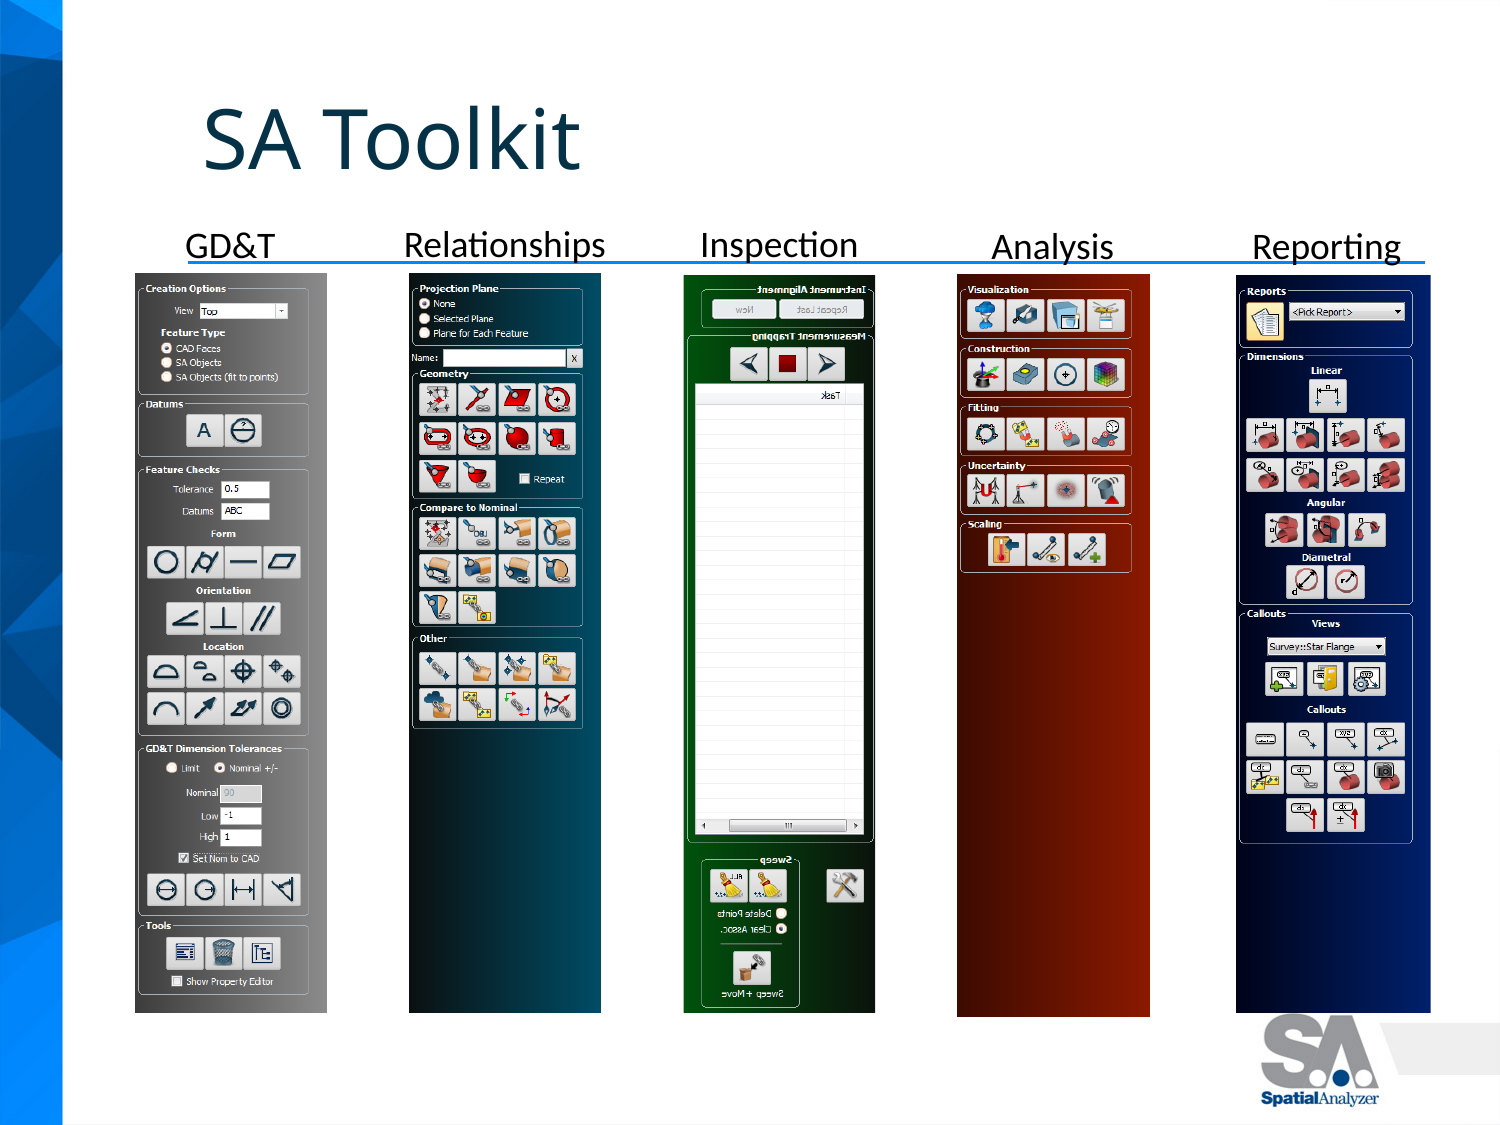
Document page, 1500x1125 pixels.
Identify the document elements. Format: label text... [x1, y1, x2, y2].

picture [0, 0, 1500, 1125]
text_box Reporting [1237, 236, 1417, 273]
text_box Relationships [388, 236, 621, 273]
text_box Analysis [976, 236, 1130, 273]
text_box Inspection [685, 236, 874, 273]
text_box SA Toolkit [187, 48, 1425, 236]
text_box GD&T [150, 214, 311, 272]
